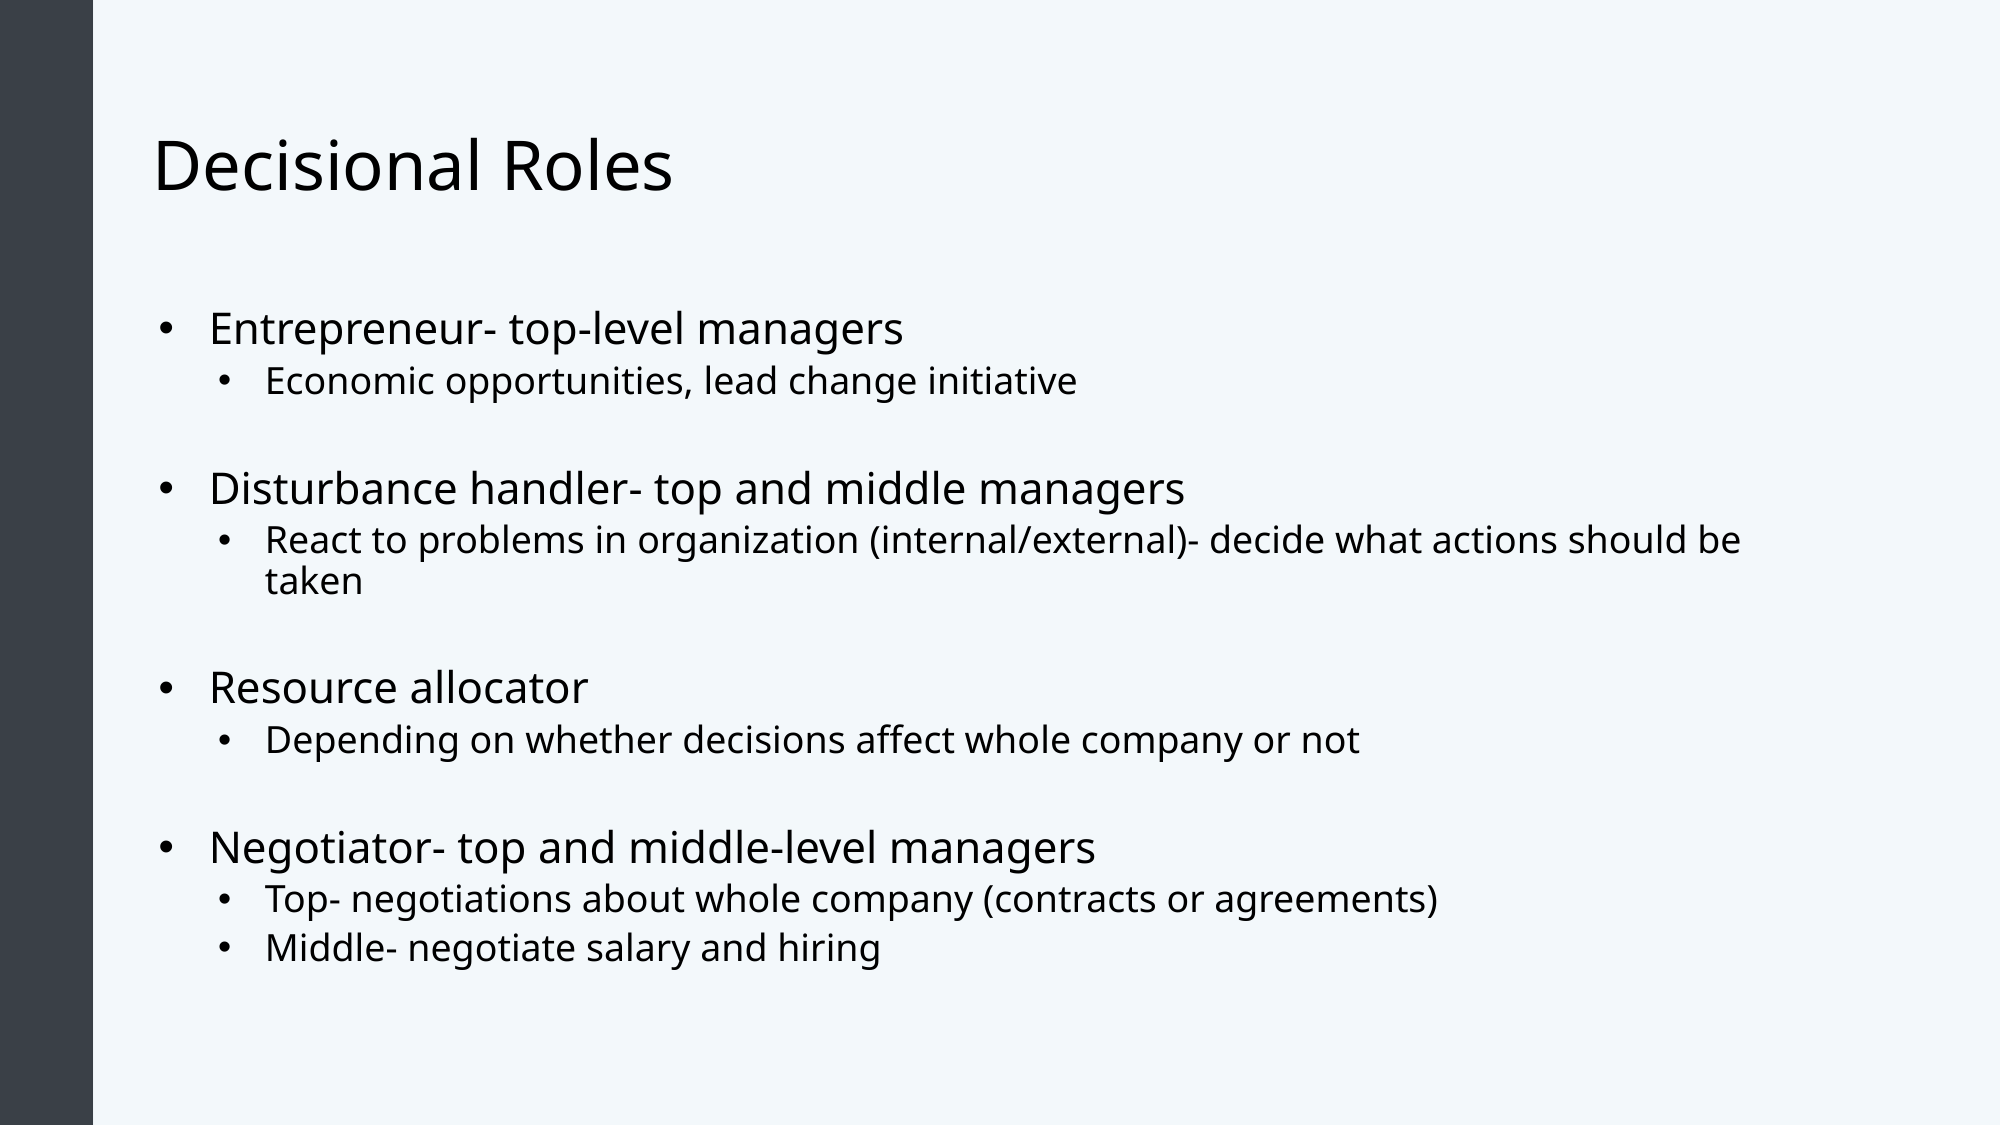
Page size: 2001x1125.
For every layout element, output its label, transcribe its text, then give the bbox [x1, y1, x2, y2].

title Decisional Roles [137, 59, 1863, 278]
list Entrepreneur- top-level managers Economic opportunities, lead change initiative Disturbance handler- top and middle managers React to problems in organization (internal/external)- decide what actions should be taken Resource allocator Depending on whether decisions affect whole company or not Negotiator- top and middle-level managers Top- negotiations about whole company (contracts or agreements) Middle- negotiate salary and hiring [137, 299, 1863, 1014]
